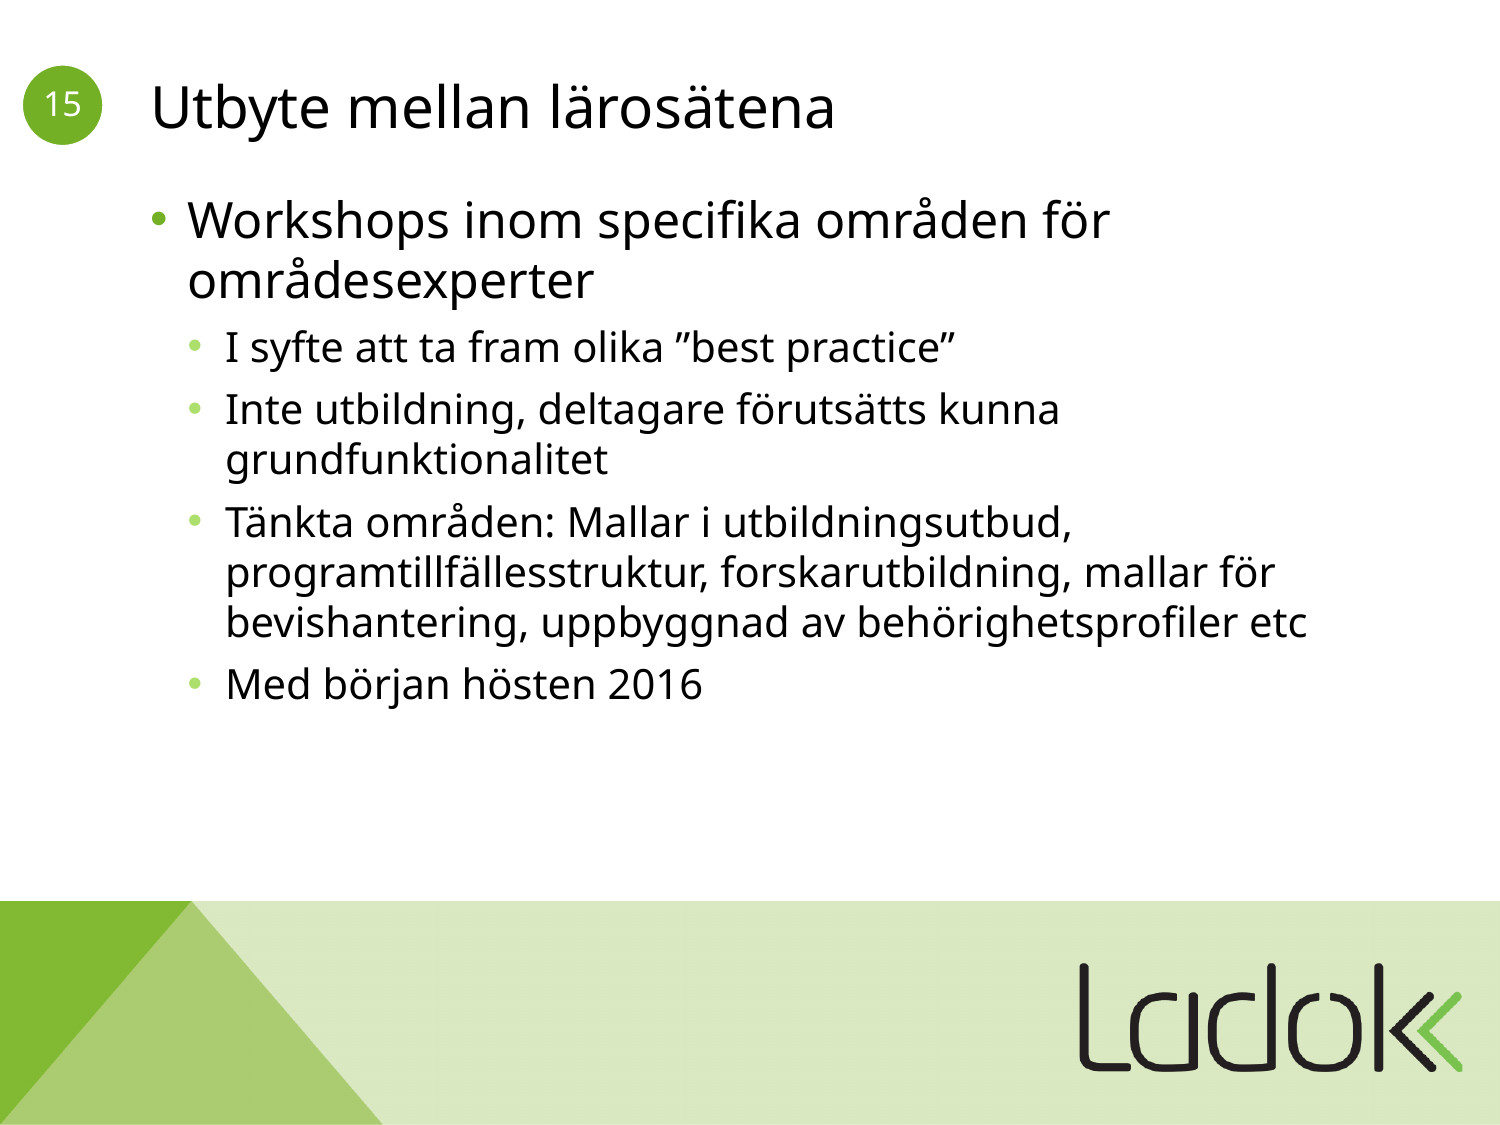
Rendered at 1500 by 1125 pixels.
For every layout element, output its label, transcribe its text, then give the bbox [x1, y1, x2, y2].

list Workshops inom specifika områden för områdesexperter I syfte att ta fram olika ”best practice” Inte utbildning, deltagare förutsätts kunna grundfunktionalitet Tänkta områden: Mallar i utbildningsutbud, programtillfällesstruktur, forskarutbildning, mallar för bevishantering, uppbyggnad av behörighetsprofiler etc Med början hösten 2016 [135, 180, 1369, 870]
title Utbyte mellan lärosätena [135, 60, 1369, 150]
picture [0, 901, 1500, 1125]
